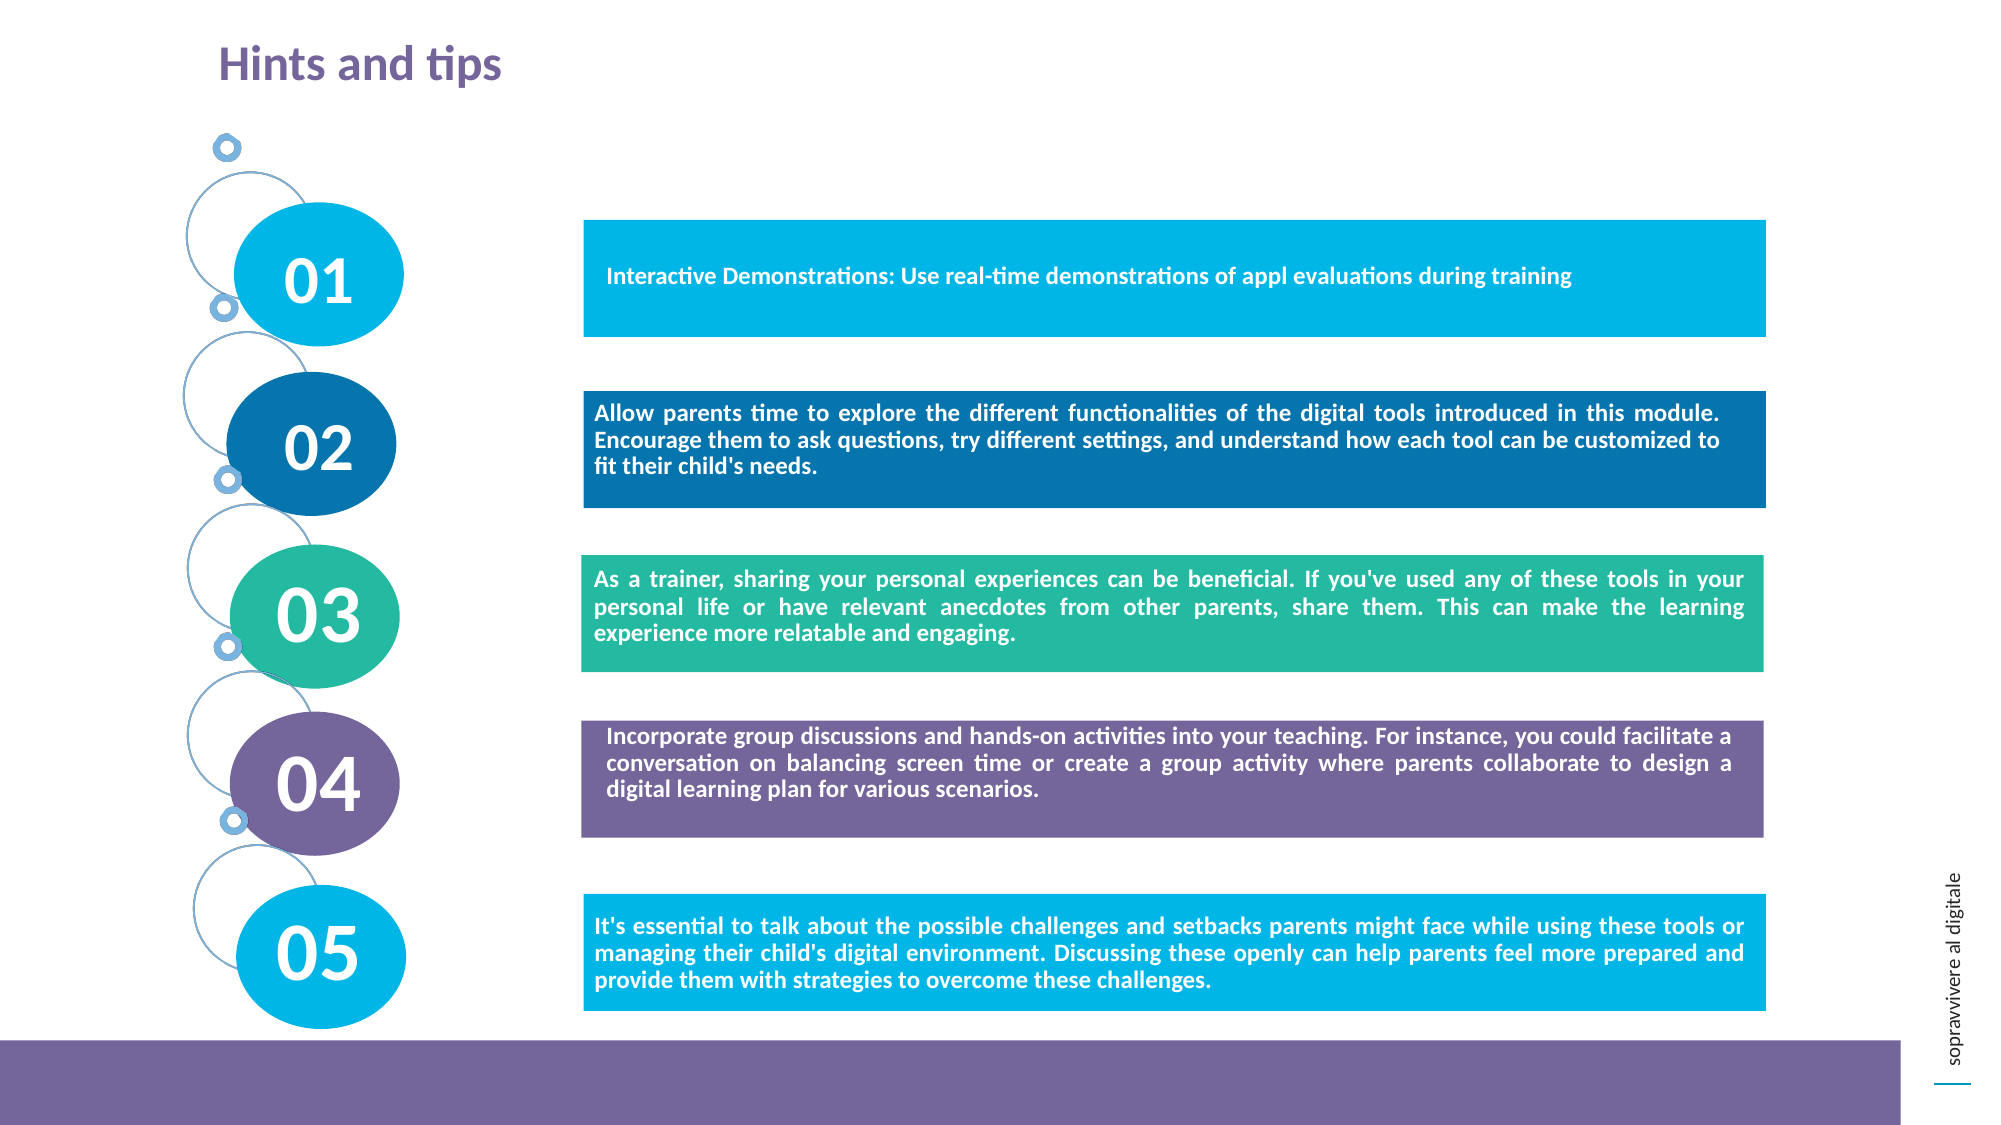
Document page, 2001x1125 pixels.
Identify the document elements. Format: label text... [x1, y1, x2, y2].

text_box 04 [258, 731, 380, 837]
picture [153, 803, 349, 972]
picture [147, 462, 343, 799]
list Interactive Demonstrations: Use real-time demonstrations of appl evaluations during training [598, 259, 1767, 346]
list Hints and tips [211, 30, 2000, 148]
list 01 [258, 233, 380, 329]
text_box It's essential to talk about the possible challenges and setbacks parents might face while using these tools or managing their child's digital environment. Discussing these openly can help parents feel more prepared and provide them with strategies to overcome these challenges. [586, 905, 1755, 1002]
text_box 03 [258, 563, 380, 668]
text_box 05 [258, 900, 380, 1006]
text_box Incorporate group discussions and hands-on activities into your teaching. For instance, you could facilitate a conversation on balancing screen time or create a group activity where parents collaborate to design a digital learning plan for various scenarios. [598, 715, 1742, 811]
text_box As a trainer, sharing your personal experiences can be beneficial. If you've used any of these tools in your personal life or have relevant anecdotes from other parents, share them. This can make the learning experience more relatable and engaging. [586, 559, 1754, 655]
list 02 [258, 400, 380, 496]
text_box Allow parents time to explore the different functionalities of the digital tools introduced in this module. Encourage them to ask questions, try different settings, and understand how each tool can be customized to fit their child's needs. [586, 392, 1730, 488]
picture [143, 148, 339, 459]
